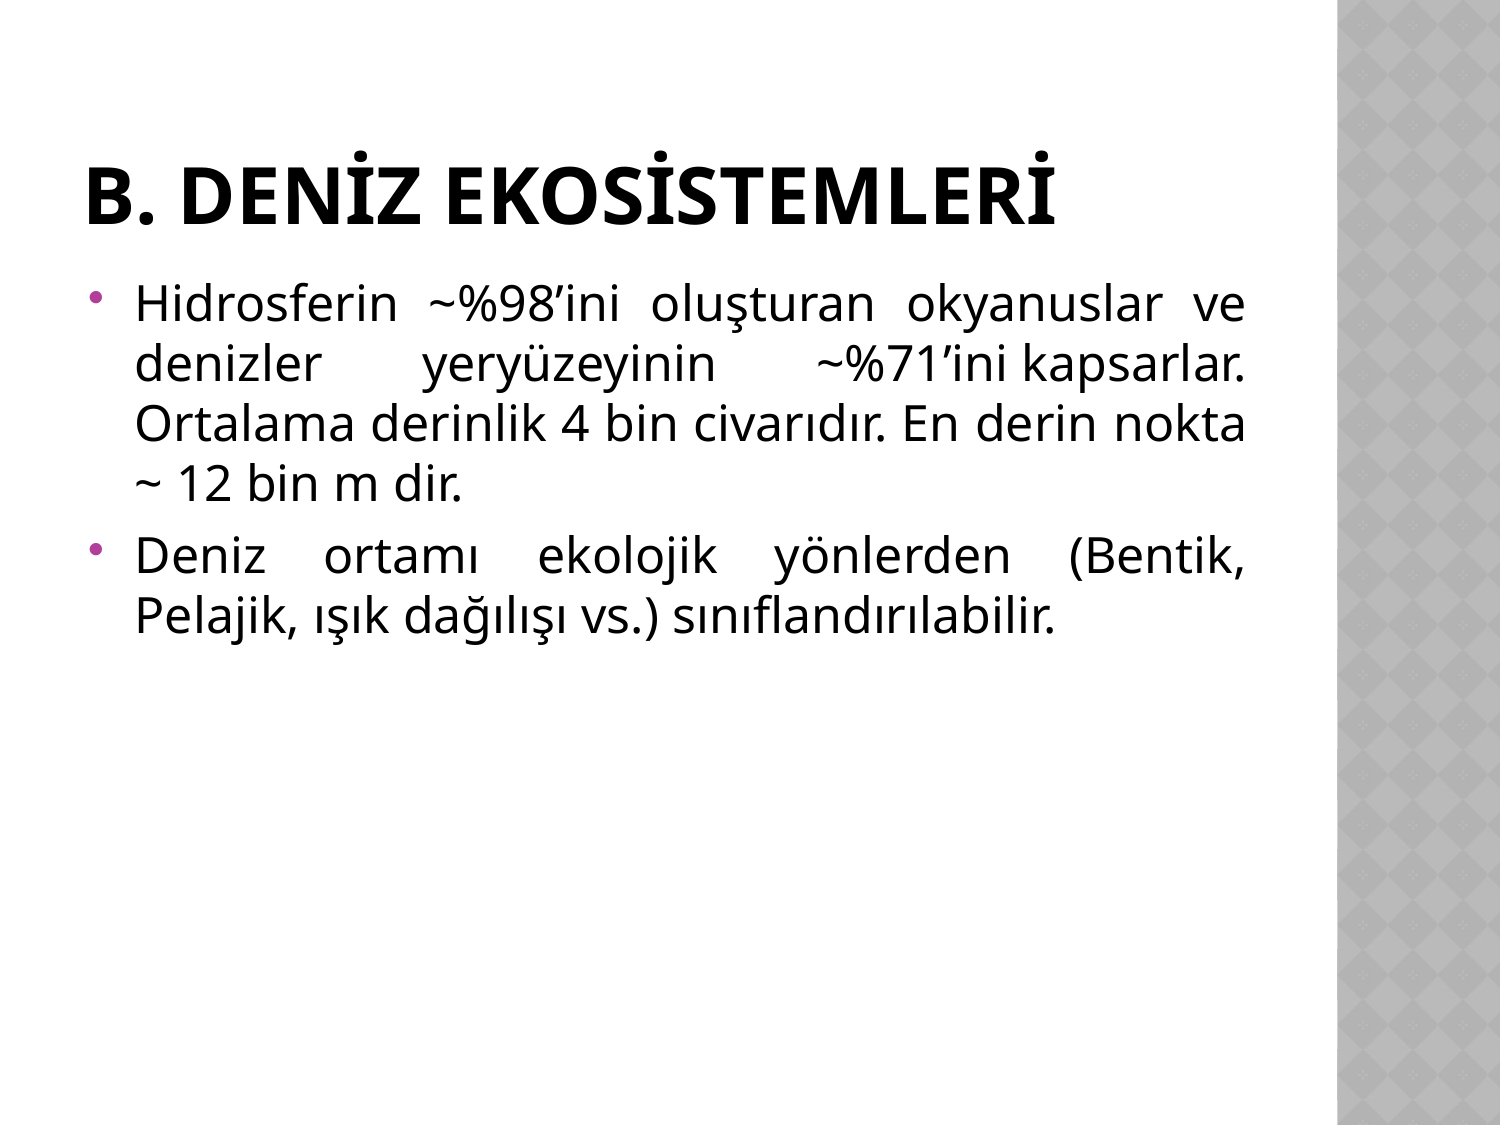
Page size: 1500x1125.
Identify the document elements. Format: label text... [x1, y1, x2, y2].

list Hidrosferin ~%98’ini oluşturan okyanuslar ve denizler yeryüzeyinin ~%71’ini kapsarlar. Ortalama derinlik 4 bin civarıdır. En derin nokta ~ 12 bin m dir. Deniz ortamı ekolojik yönlerden (Bentik, Pelajik, ışık dağılışı vs.) sınıflandırılabilir. [75, 264, 1263, 1059]
title B. Deniz Ekosistemleri [75, 52, 1263, 240]
